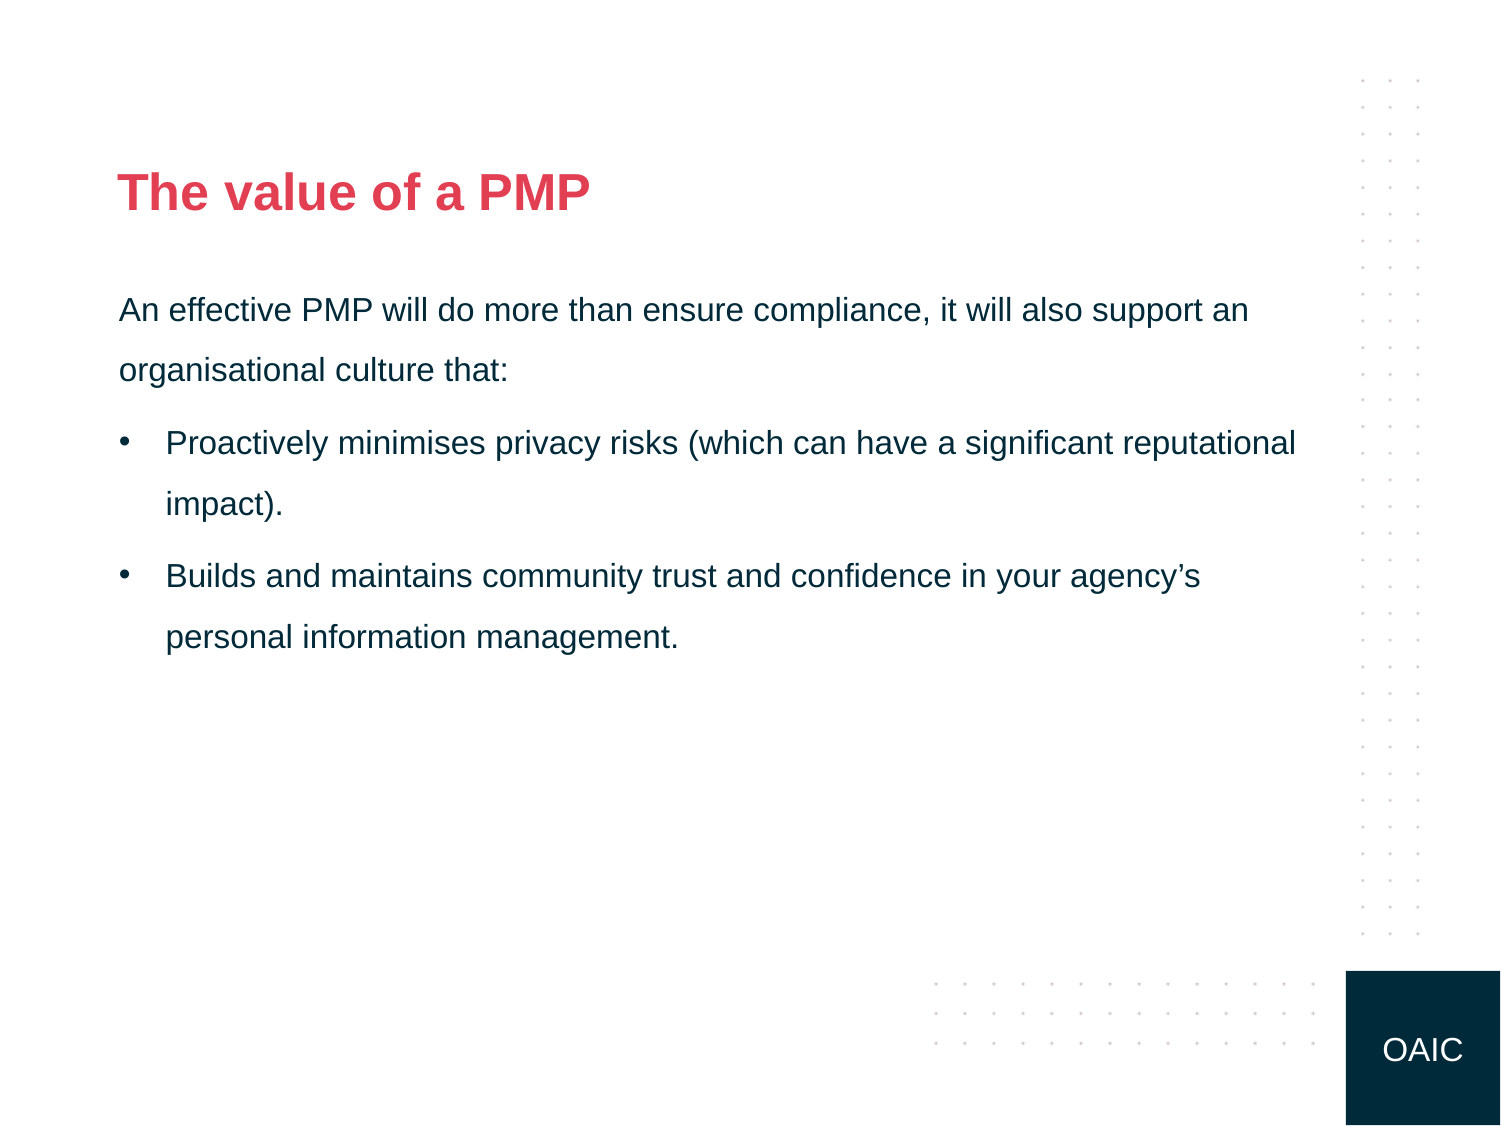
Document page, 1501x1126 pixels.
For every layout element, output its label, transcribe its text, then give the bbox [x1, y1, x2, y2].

picture [916, 970, 1326, 1050]
text_box The value of a PMP [117, 137, 1309, 227]
text_box An effective PMP will do more than ensure compliance, it will also support an organisational culture that: Proactively minimises privacy risks (which can have a significant reputational impact). Builds and maintains community trust and confidence in your agency’s personal information management. [118, 267, 1311, 705]
picture [1351, 60, 1424, 947]
